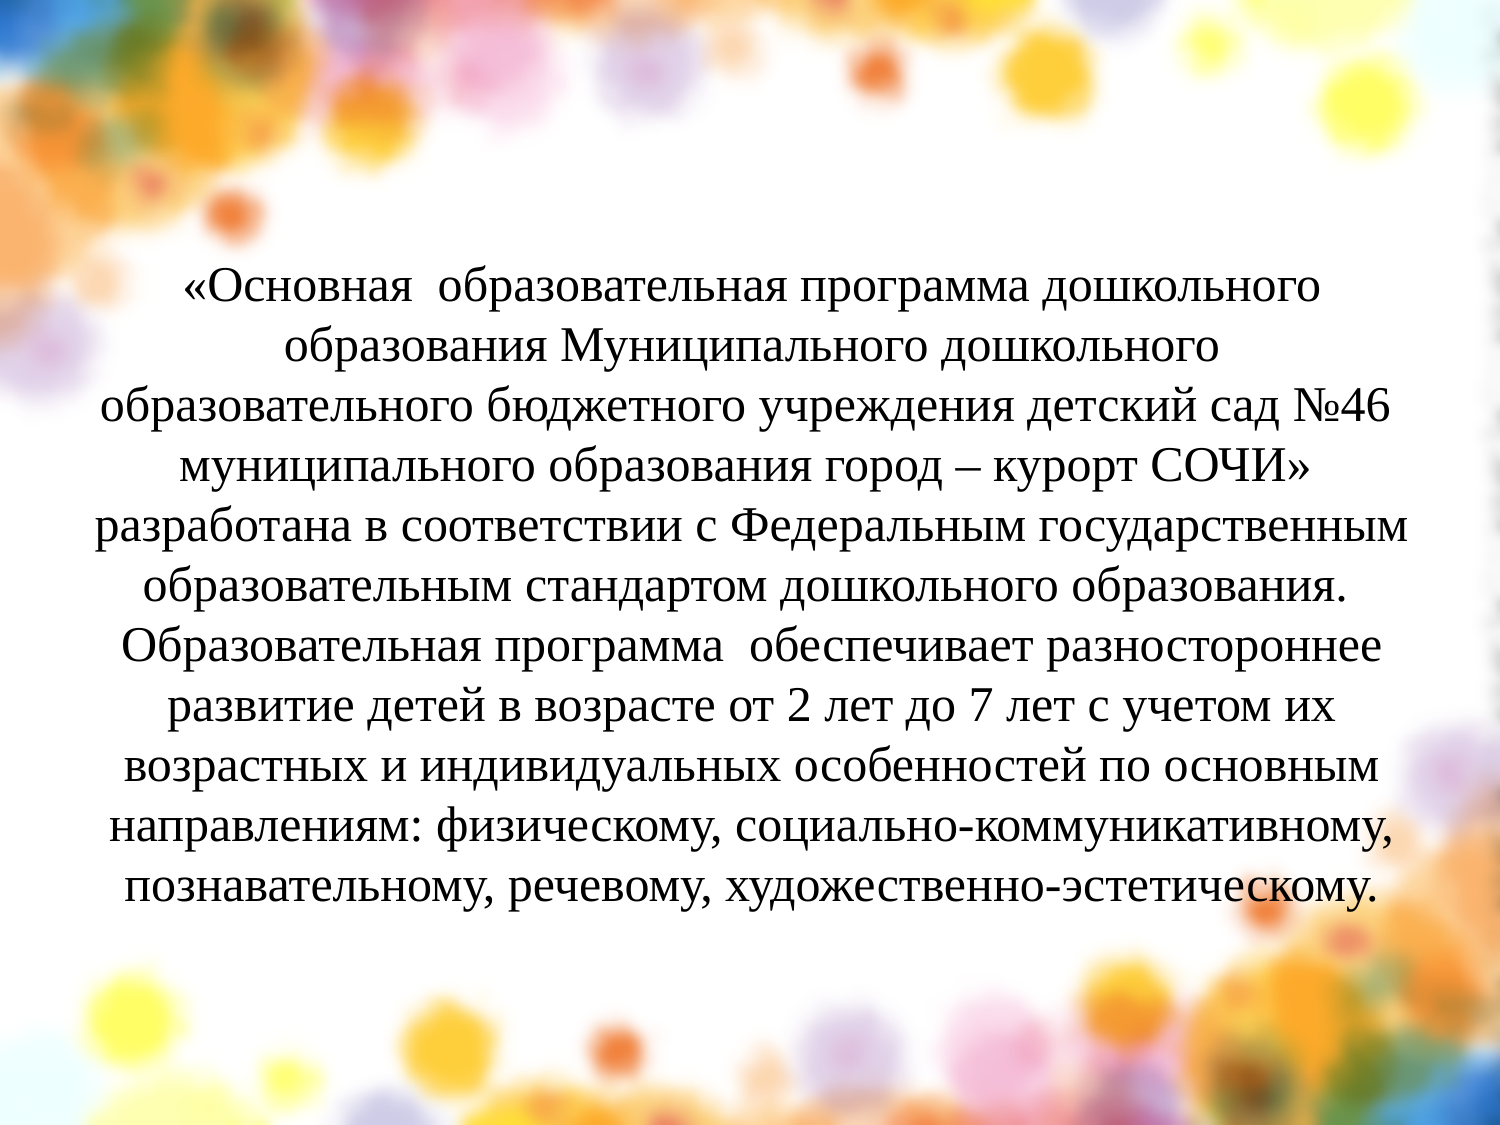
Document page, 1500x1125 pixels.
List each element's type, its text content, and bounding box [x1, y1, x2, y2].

list «Основная образовательная программа дошкольного образования Муниципального дошкольного образовательного бюджетного учреждения детский сад №46 муниципального образования город – курорт СОЧИ» разработана в соответствии с Федеральным государственным образовательным стандартом дошкольного образования. Образовательная программа обеспечивает разностороннее развитие детей в возрасте от 2 лет до 7 лет с учетом их возрастных и индивидуальных особенностей по основным направлениям: физическому, социально-коммуникативному, познавательному, речевому, художественно-эстетическому. [76, 243, 1427, 986]
picture [0, 0, 1500, 1125]
